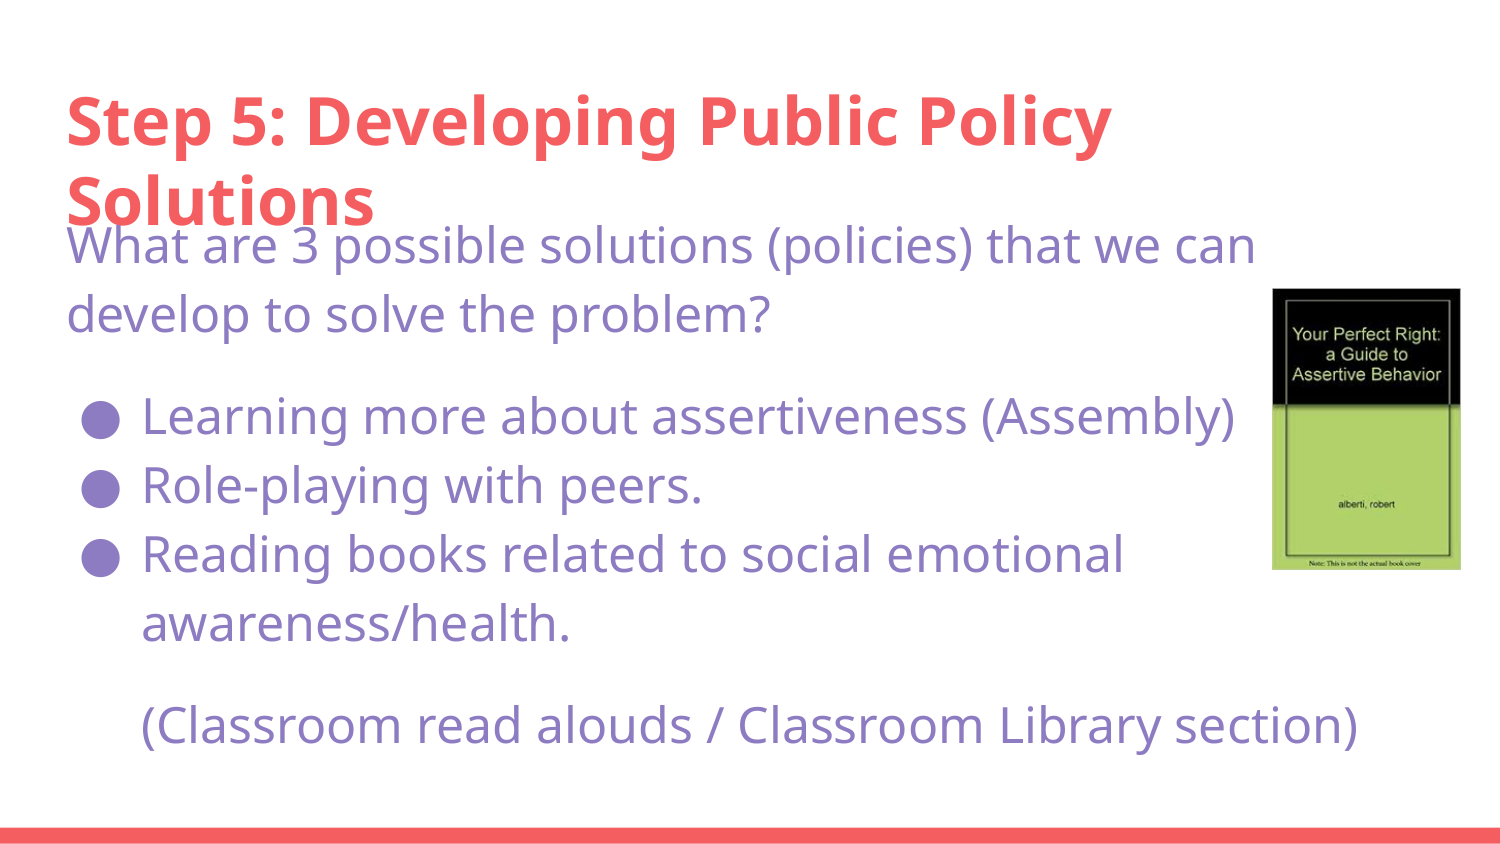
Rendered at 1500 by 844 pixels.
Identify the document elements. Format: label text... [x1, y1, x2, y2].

picture [1272, 287, 1461, 571]
list What are 3 possible solutions (policies) that we can develop to solve the problem? Learning more about assertiveness (Assembly) Role-playing with peers. Reading books related to social emotional awareness/health. (Classroom read alouds / Classroom Library section) [51, 189, 1449, 750]
title Step 5: Developing Public Policy Solutions [51, 64, 1449, 167]
